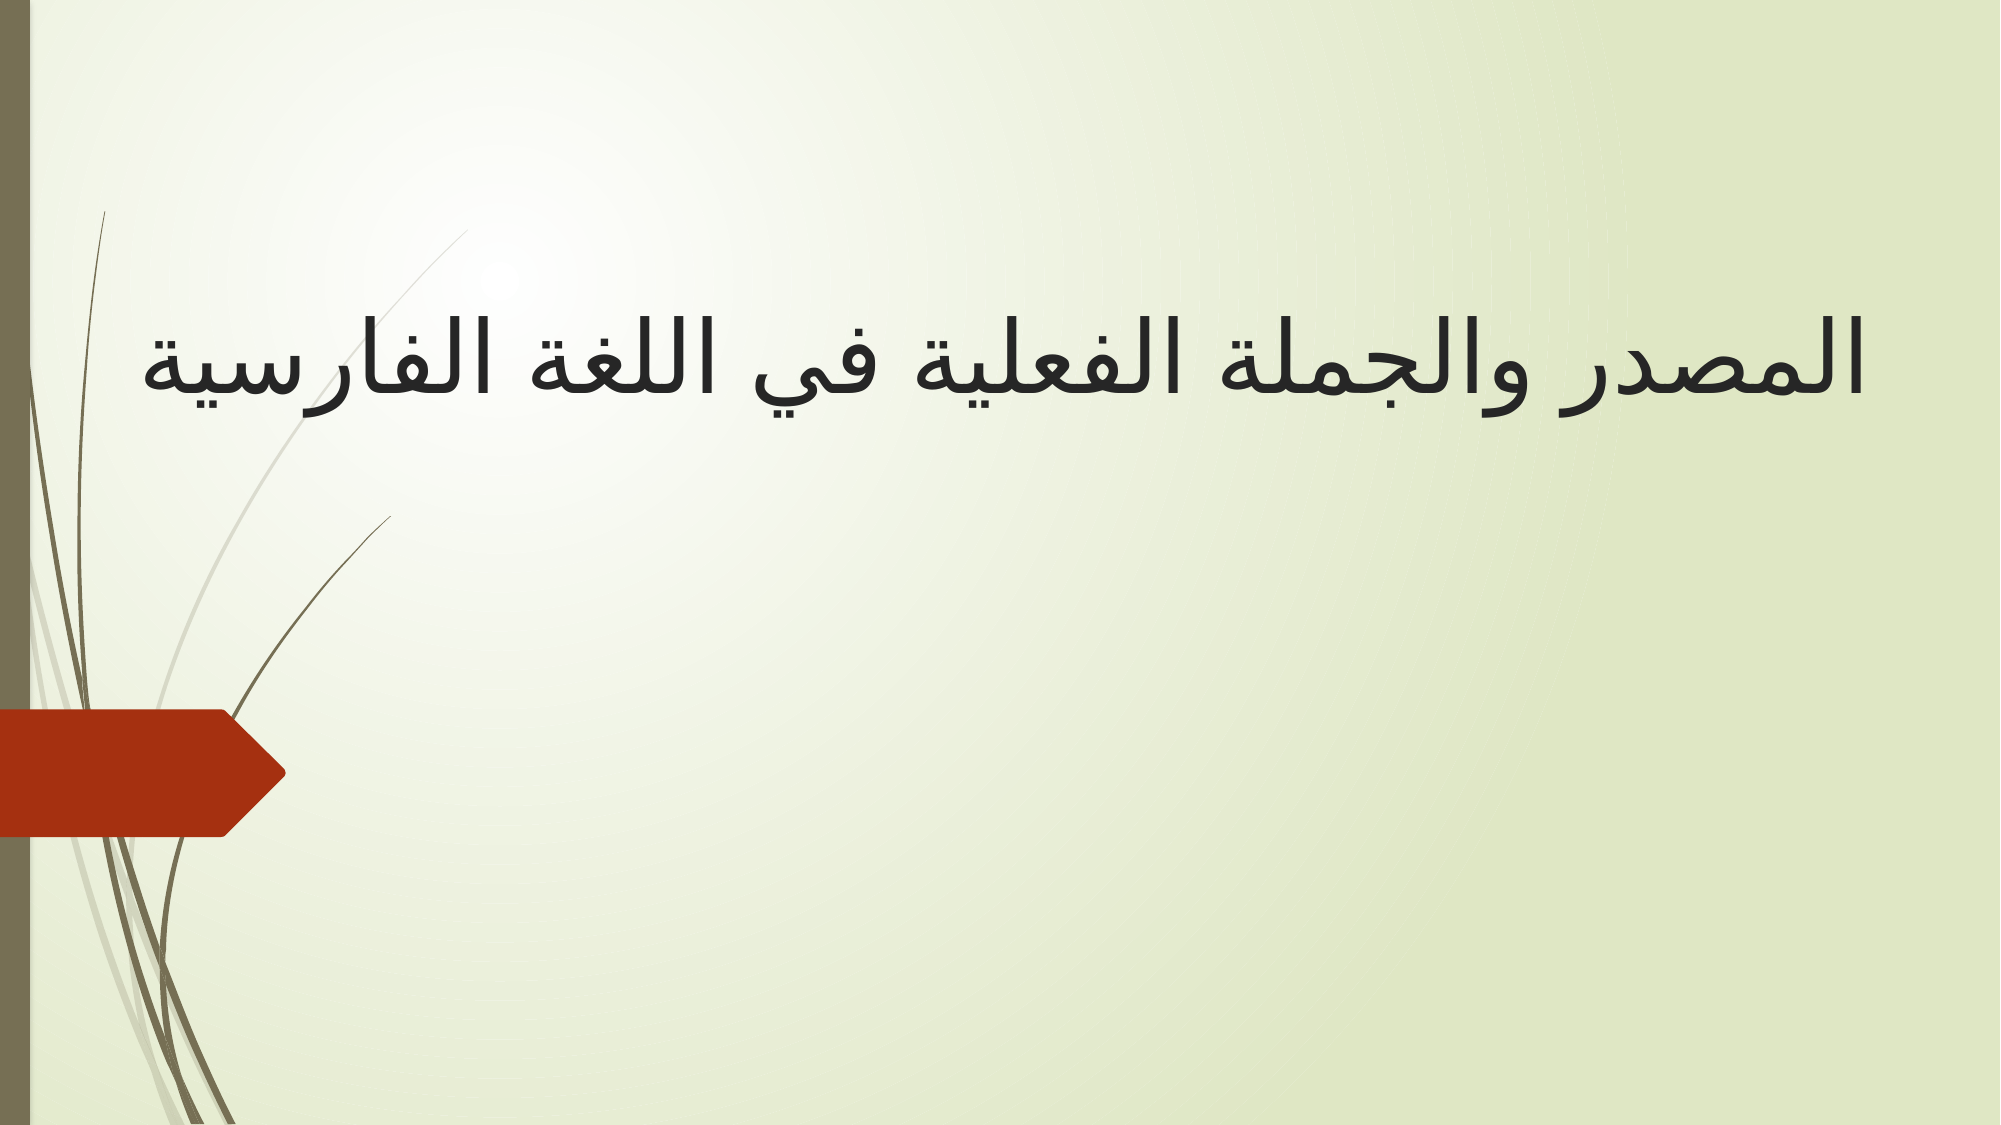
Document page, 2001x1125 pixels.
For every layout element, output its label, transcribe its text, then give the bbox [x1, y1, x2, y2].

title المصدر والجملة الفعلية في اللغة الفارسية [87, 205, 1888, 422]
